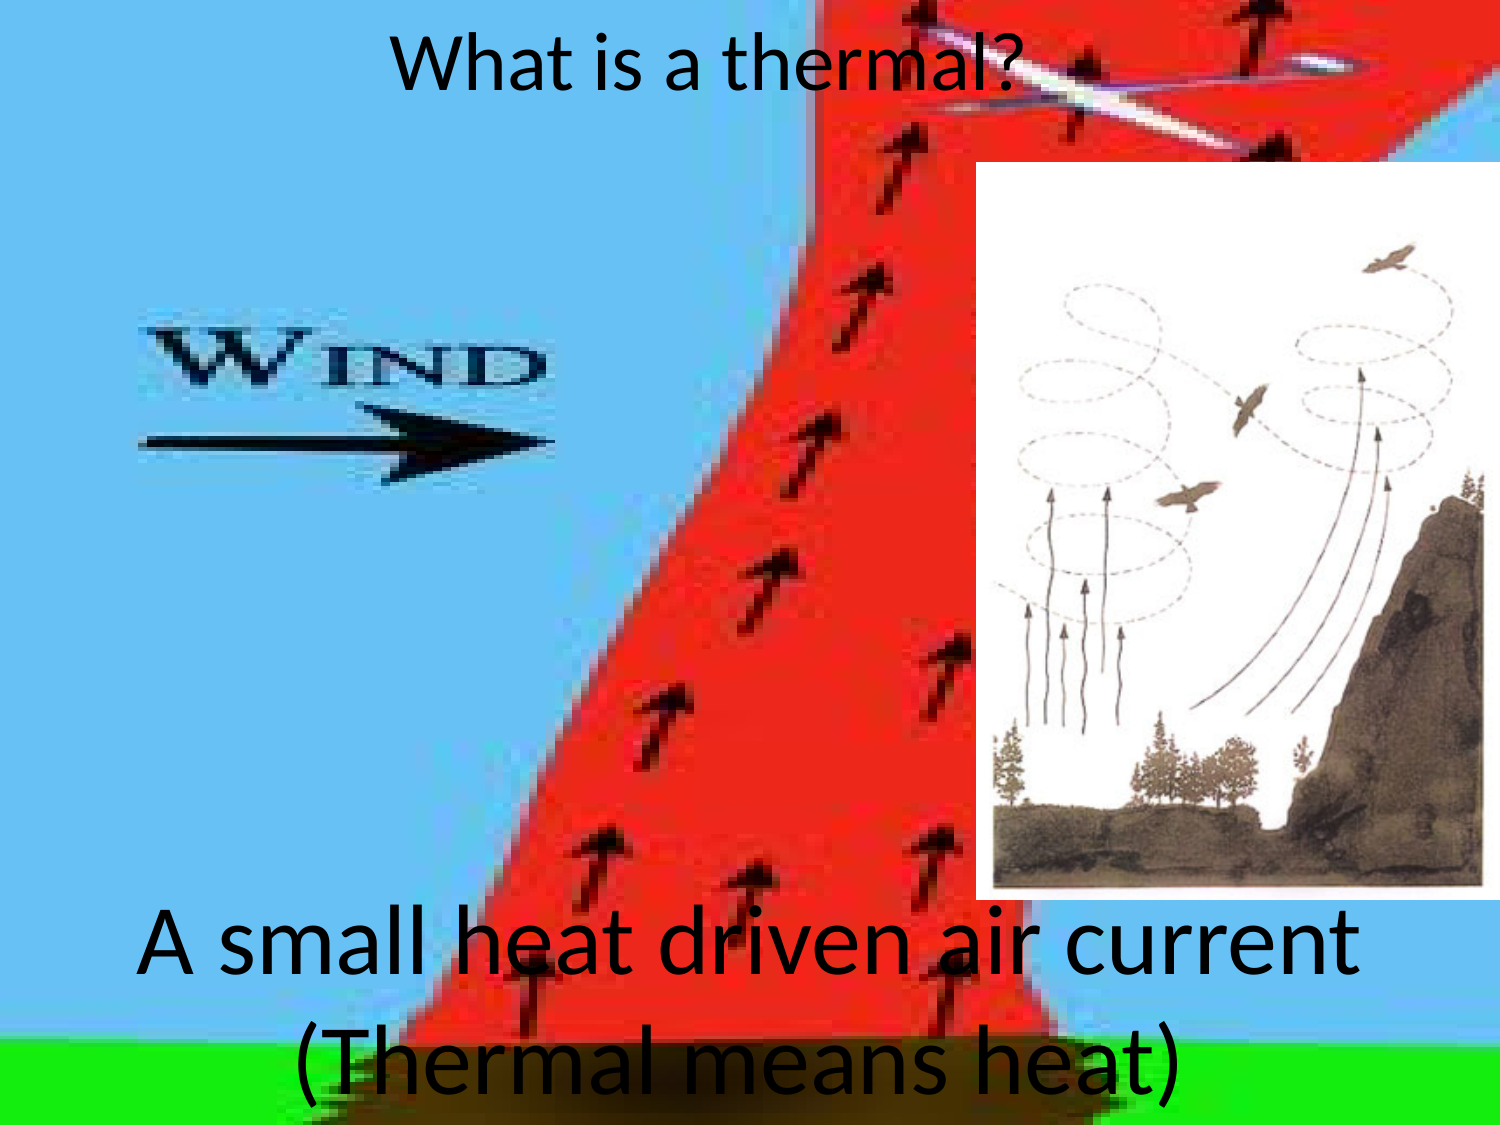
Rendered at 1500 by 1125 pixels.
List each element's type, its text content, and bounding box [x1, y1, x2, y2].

text_box A small heat driven air current (Thermal means heat) [0, 867, 1500, 1123]
picture [0, 0, 1500, 901]
text_box What is a thermal? [375, 0, 1075, 115]
